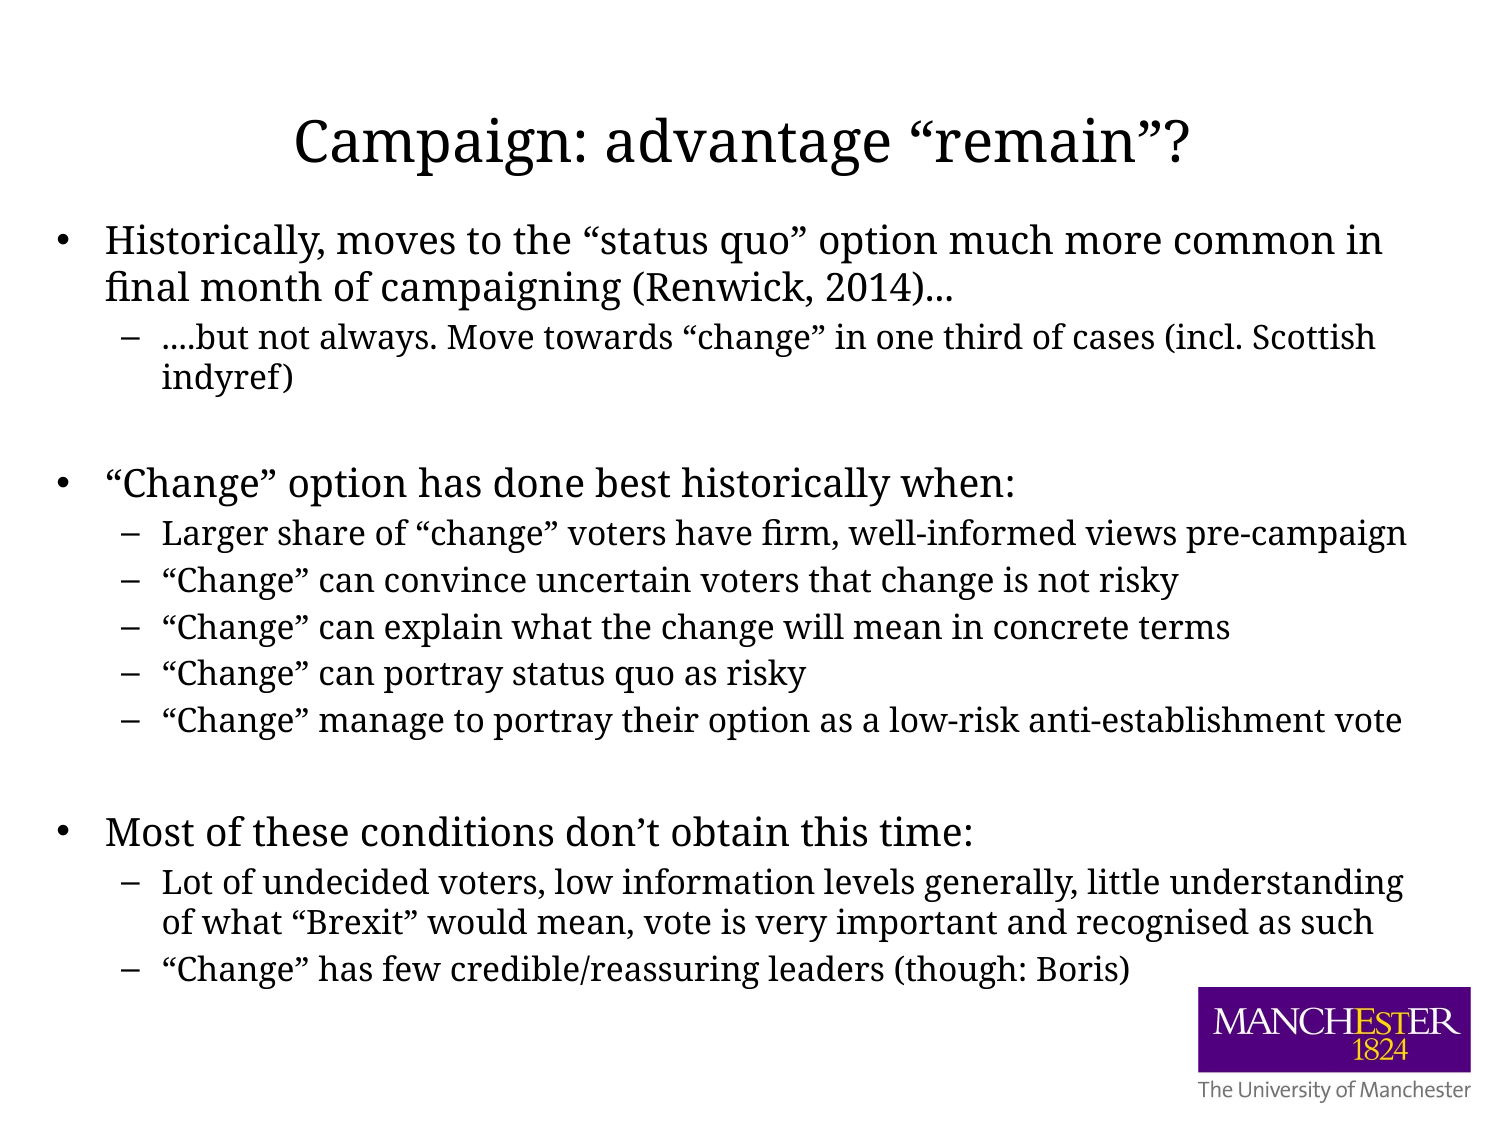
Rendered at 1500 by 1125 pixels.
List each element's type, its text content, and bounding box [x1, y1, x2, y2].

picture [1198, 987, 1471, 1103]
list Historically, moves to the “status quo” option much more common in final month of campaigning (Renwick, 2014)... ....but not always. Move towards “change” in one third of cases (incl. Scottish indyref) “Change” option has done best historically when: Larger share of “change” voters have firm, well-informed views pre-campaign “Change” can convince uncertain voters that change is not risky “Change” can explain what the change will mean in concrete terms “Change” can portray status quo as risky “Change” manage to portray their option as a low-risk anti-establishment vote Most of these conditions don’t obtain this time: Lot of undecided voters, low information levels generally, little understanding of what “Brexit” would mean, vote is very important and recognised as such “Change” has few credible/reassuring leaders (though: Boris) [41, 208, 1425, 1024]
title Campaign: advantage “remain”? [75, 45, 1425, 208]
